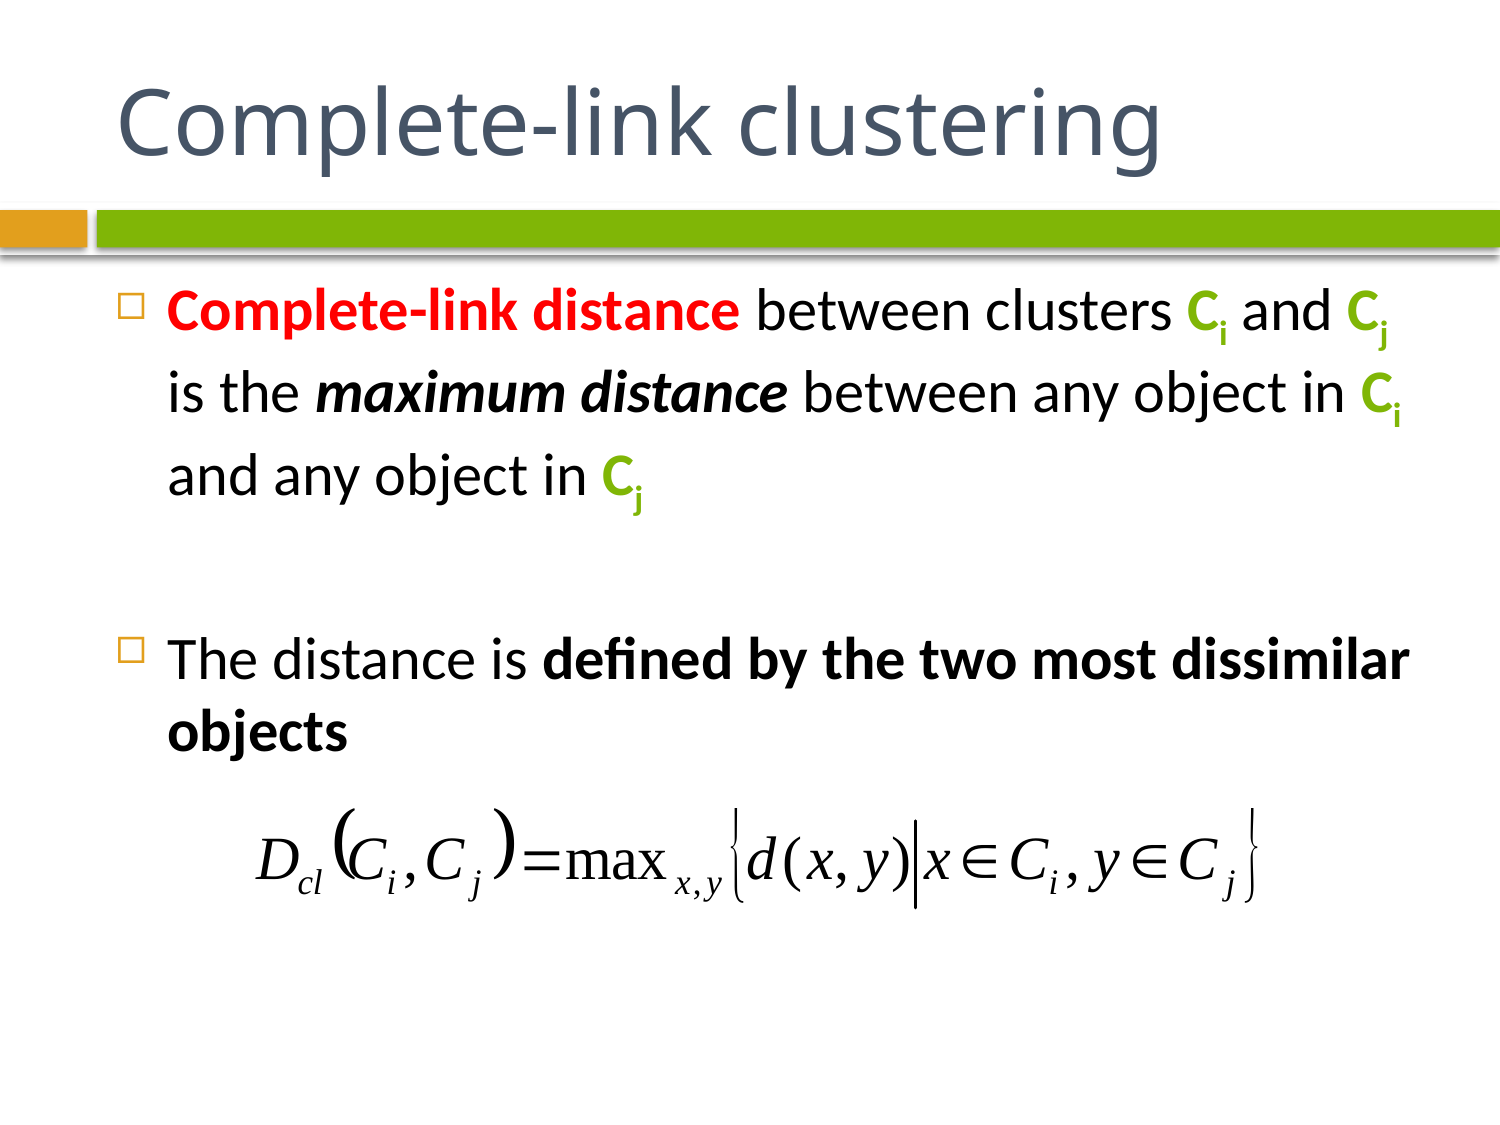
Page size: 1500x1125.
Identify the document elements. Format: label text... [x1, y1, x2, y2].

list Complete-link distance between clusters Ci and Cj is the maximum distance between any object in Ci and any object in Cj The distance is defined by the two most dissimilar objects [100, 262, 1438, 1000]
title Complete-link clustering [100, 37, 1438, 200]
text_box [244, 807, 1268, 921]
